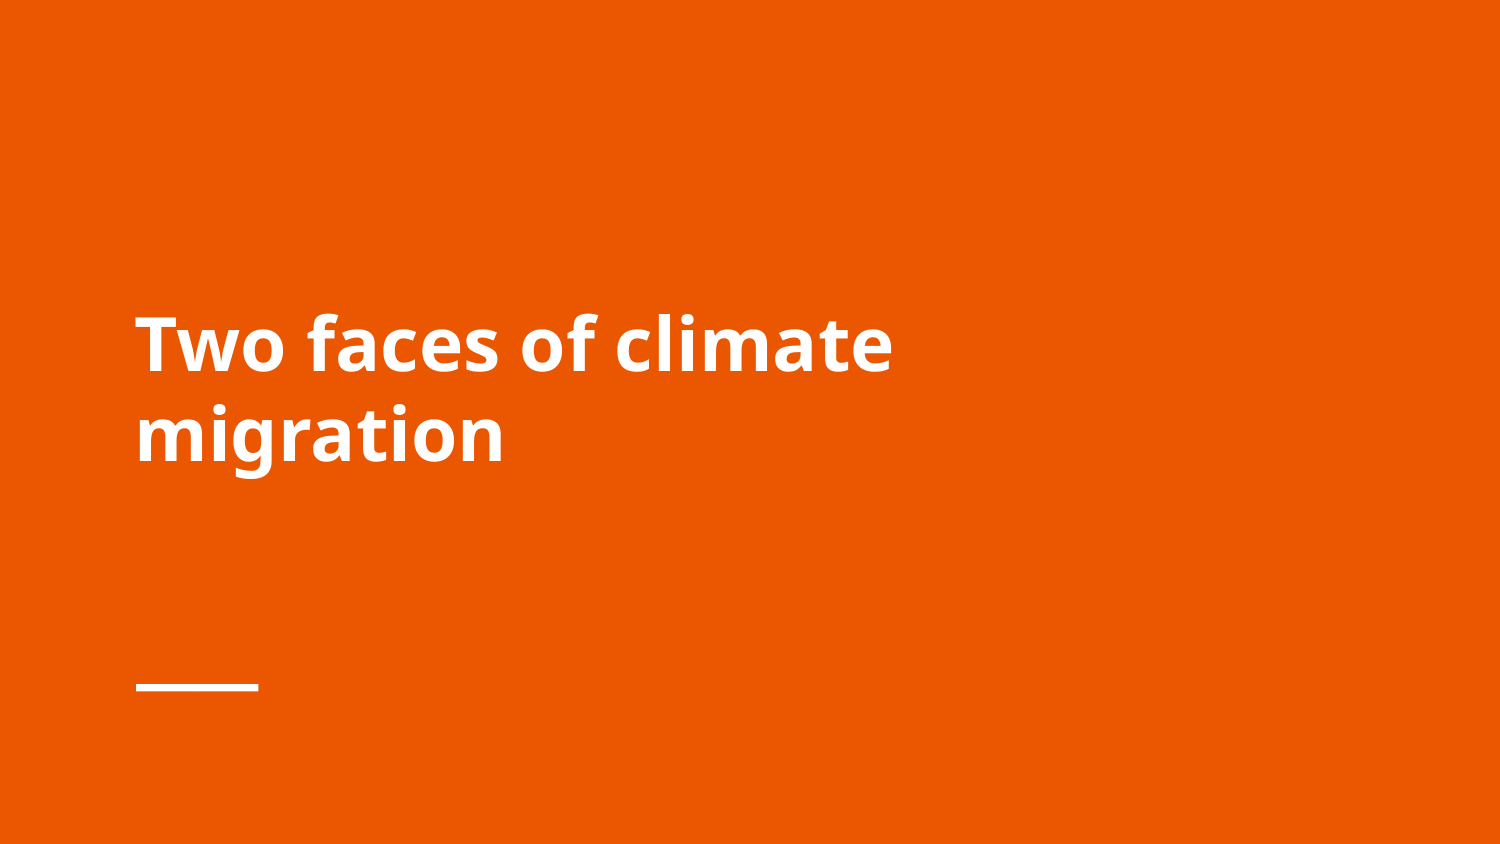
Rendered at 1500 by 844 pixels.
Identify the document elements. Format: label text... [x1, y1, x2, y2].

text_box Two faces of climate migration [119, 141, 1272, 632]
